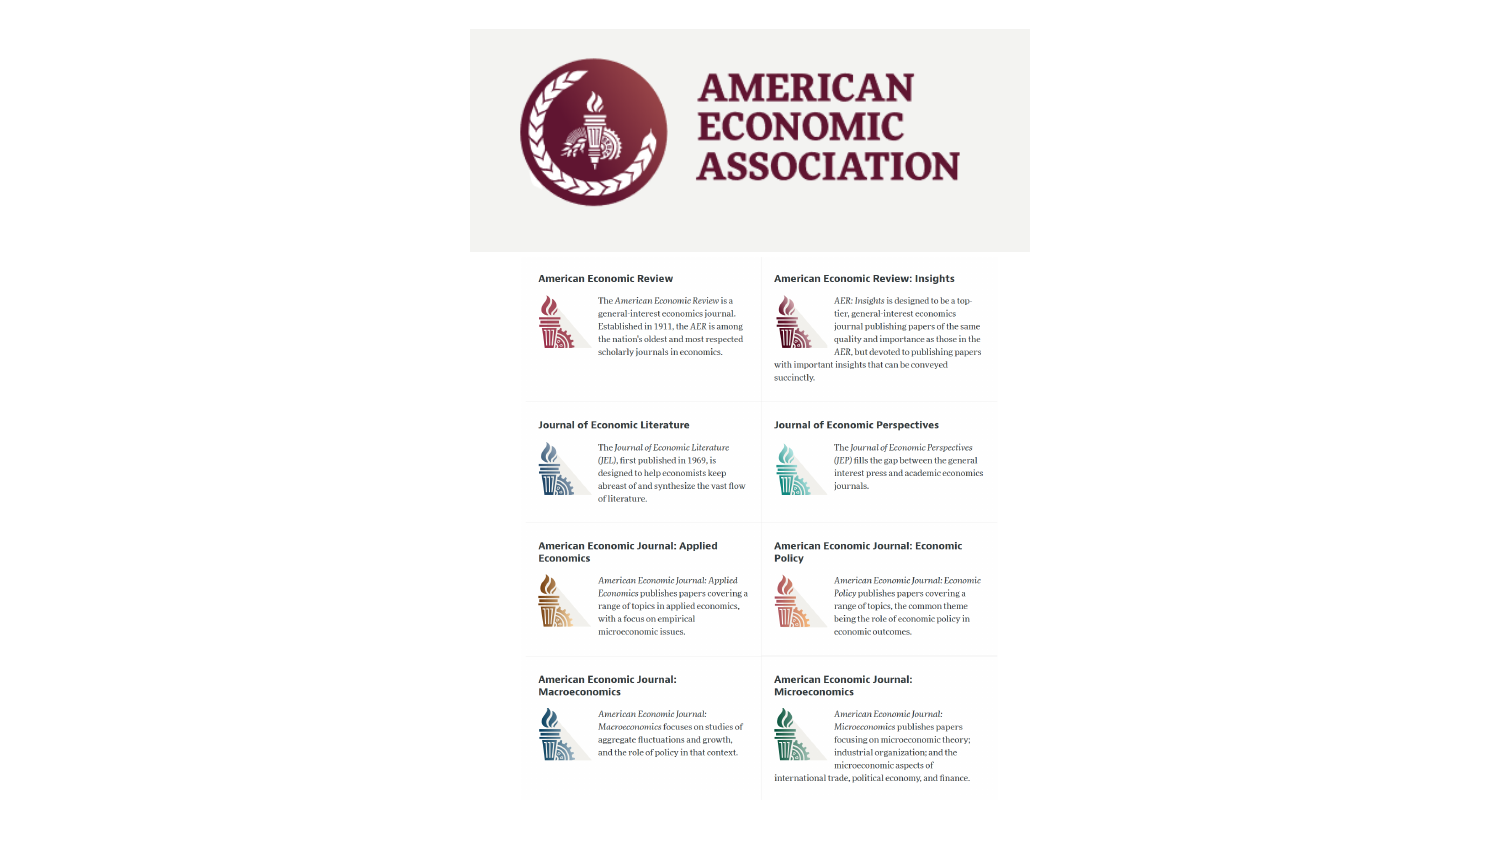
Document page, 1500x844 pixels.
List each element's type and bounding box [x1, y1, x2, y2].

picture [469, 28, 1030, 252]
picture [521, 257, 998, 800]
